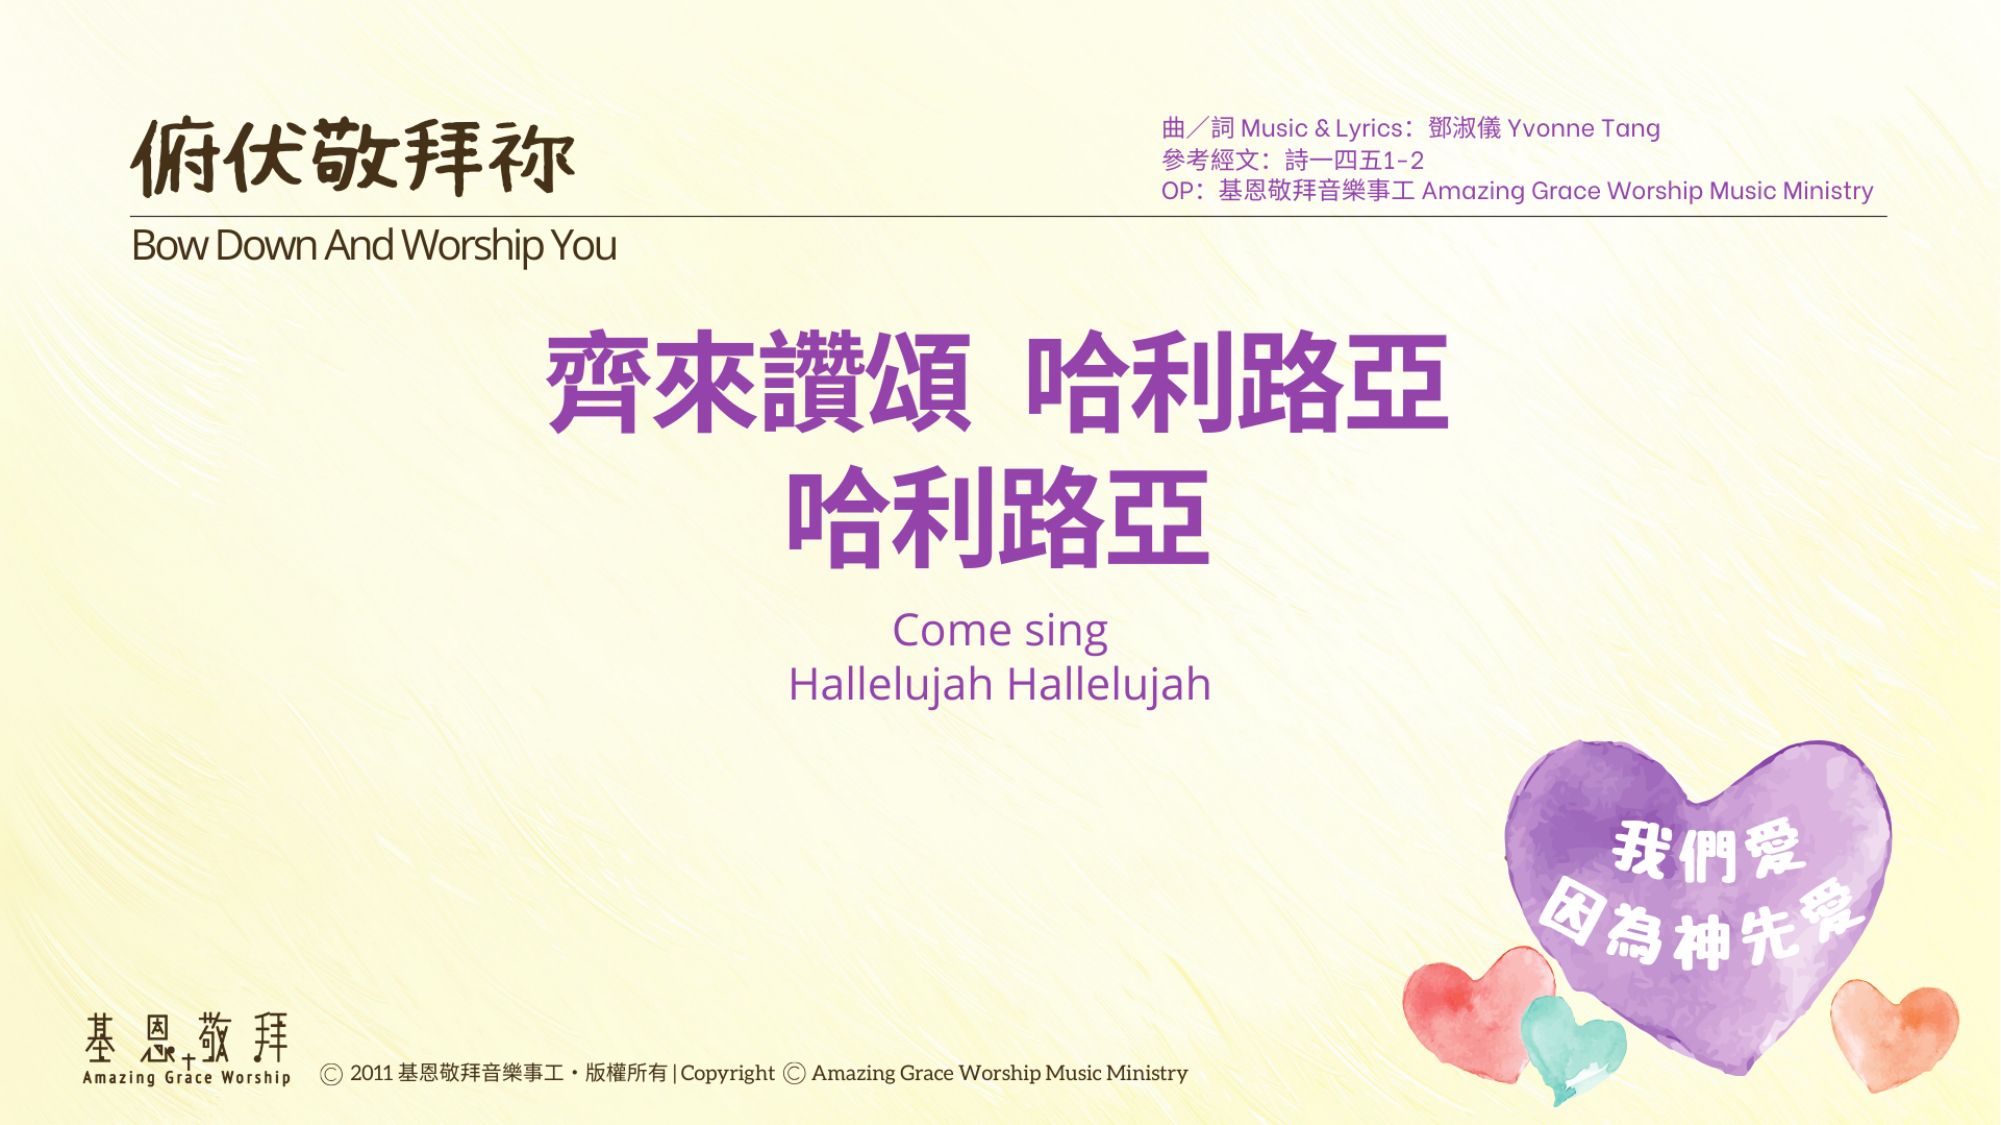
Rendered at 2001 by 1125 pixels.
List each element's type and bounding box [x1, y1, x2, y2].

list [0, 0, 2000, 1125]
